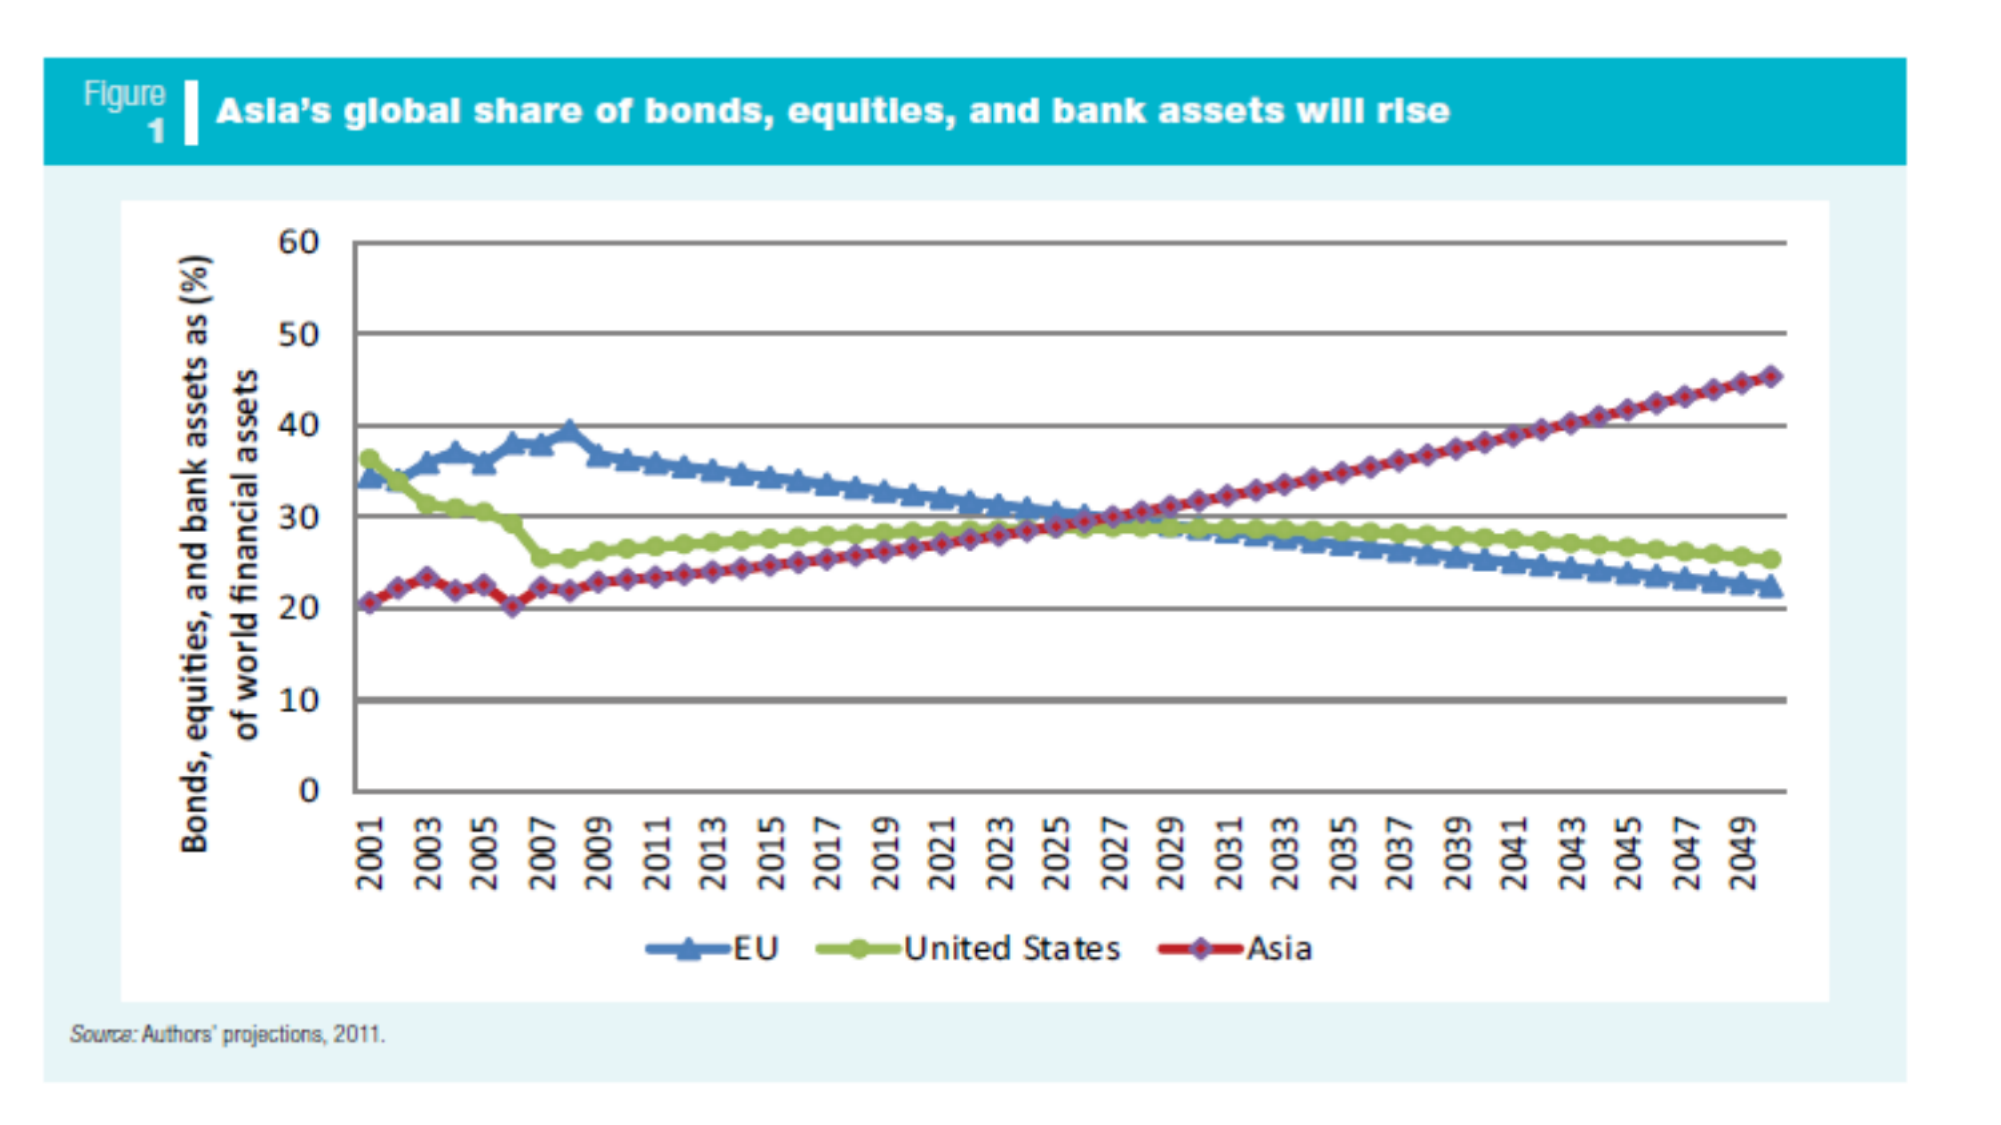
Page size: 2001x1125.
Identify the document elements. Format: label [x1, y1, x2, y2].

list [0, 0, 2000, 1125]
